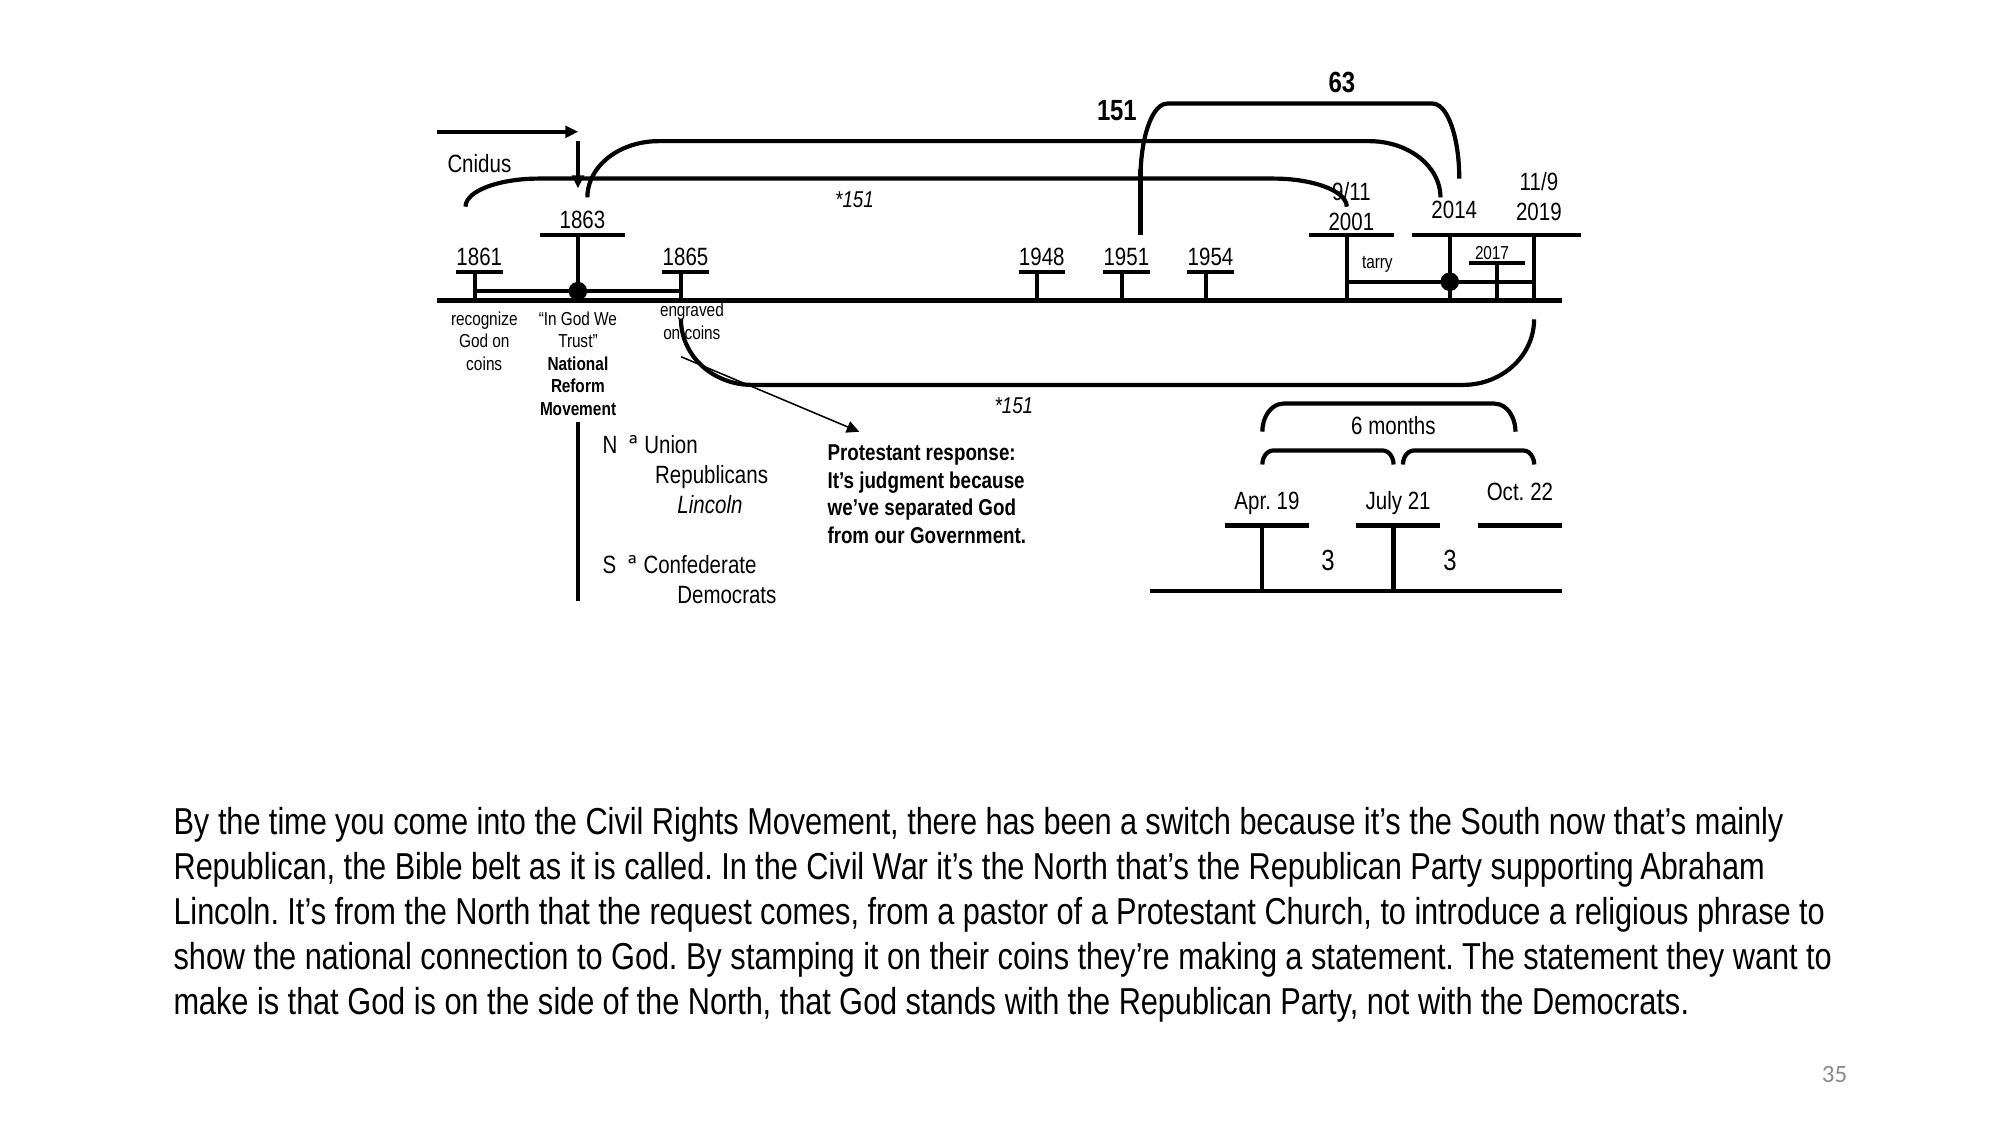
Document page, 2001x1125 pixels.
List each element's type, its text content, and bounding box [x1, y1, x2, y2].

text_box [437, 56, 1582, 620]
text_box By the time you come into the Civil Rights Movement, there has been a switch because it’s the South now that’s mainly Republican, the Bible belt as it is called. In the Civil War it’s the North that’s the Republican Party supporting Abraham Lincoln. It’s from the North that the request comes, from a pastor of a Protestant Church, to introduce a religious phrase to show the national connection to God. By stamping it on their coins they’re making a statement. The statement they want to make is that God is on the side of the North, that God stands with the Republican Party, not with the Democrats. [158, 789, 1863, 1030]
slide_number 35 [1412, 1042, 1863, 1103]
